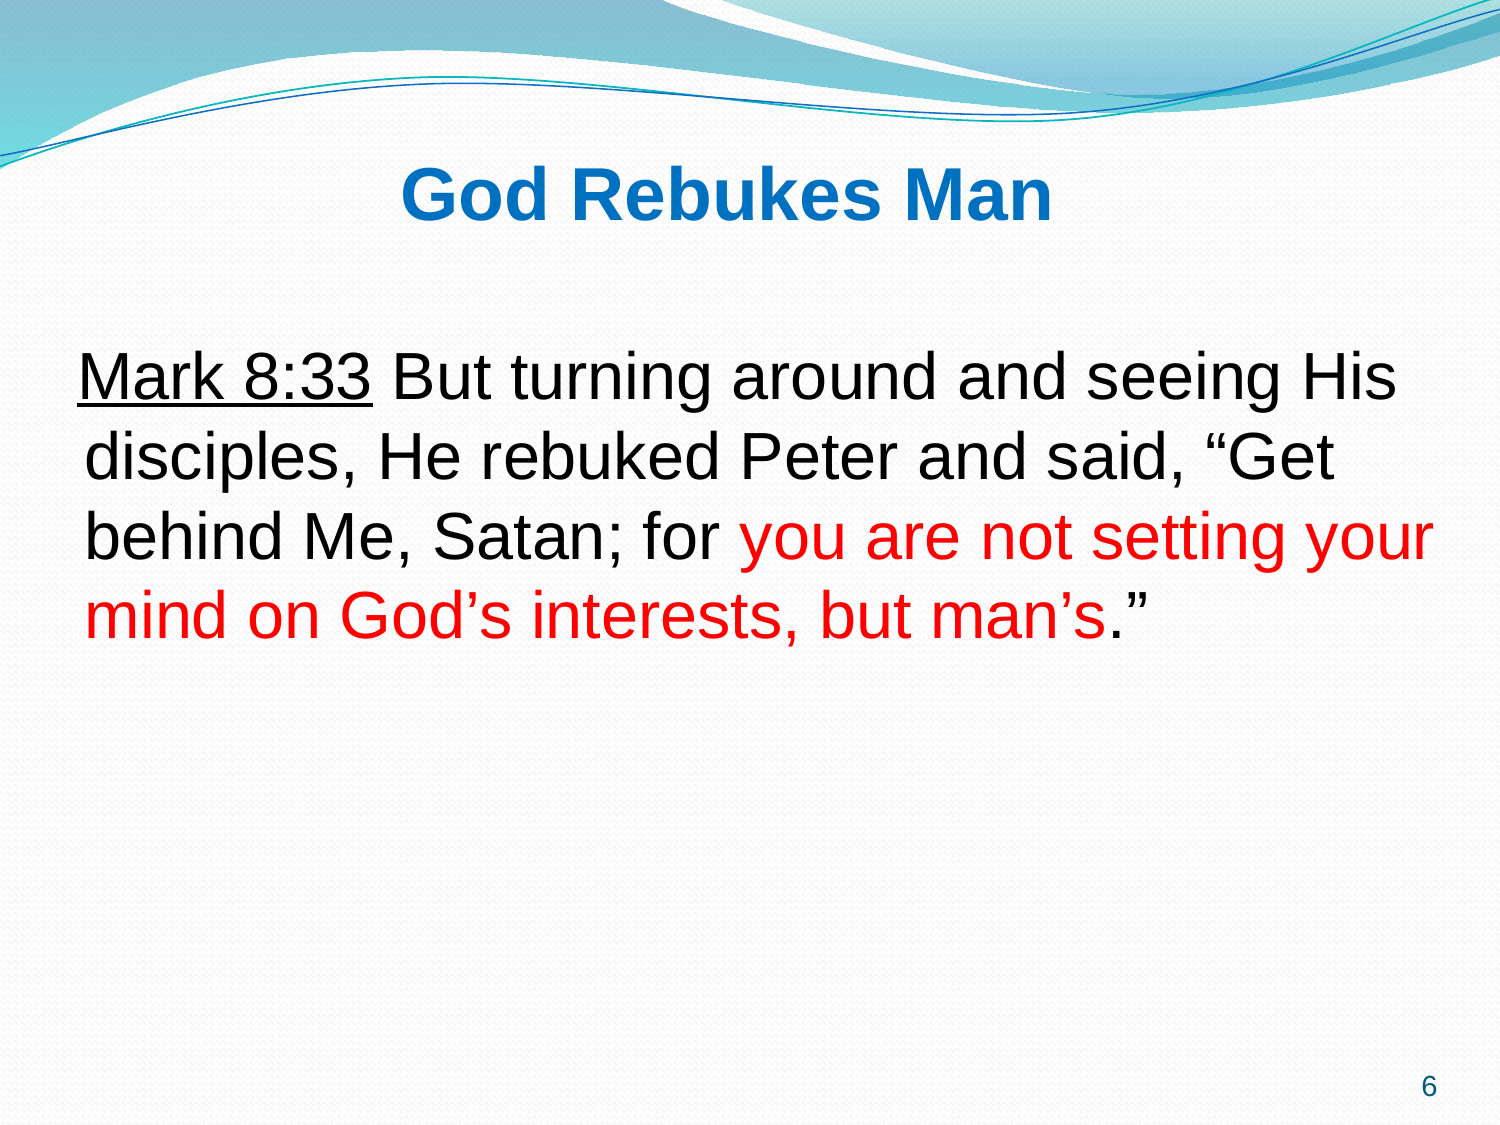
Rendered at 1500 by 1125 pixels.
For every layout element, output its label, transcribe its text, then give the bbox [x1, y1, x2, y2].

title God Rebukes Man [74, 99, 1426, 238]
list Mark 8:33 But turning around and seeing His disciples, He rebuked Peter and said, “Get behind Me, Satan; for you are not setting your mind on God’s interests, but man’s.” [24, 324, 1476, 1125]
